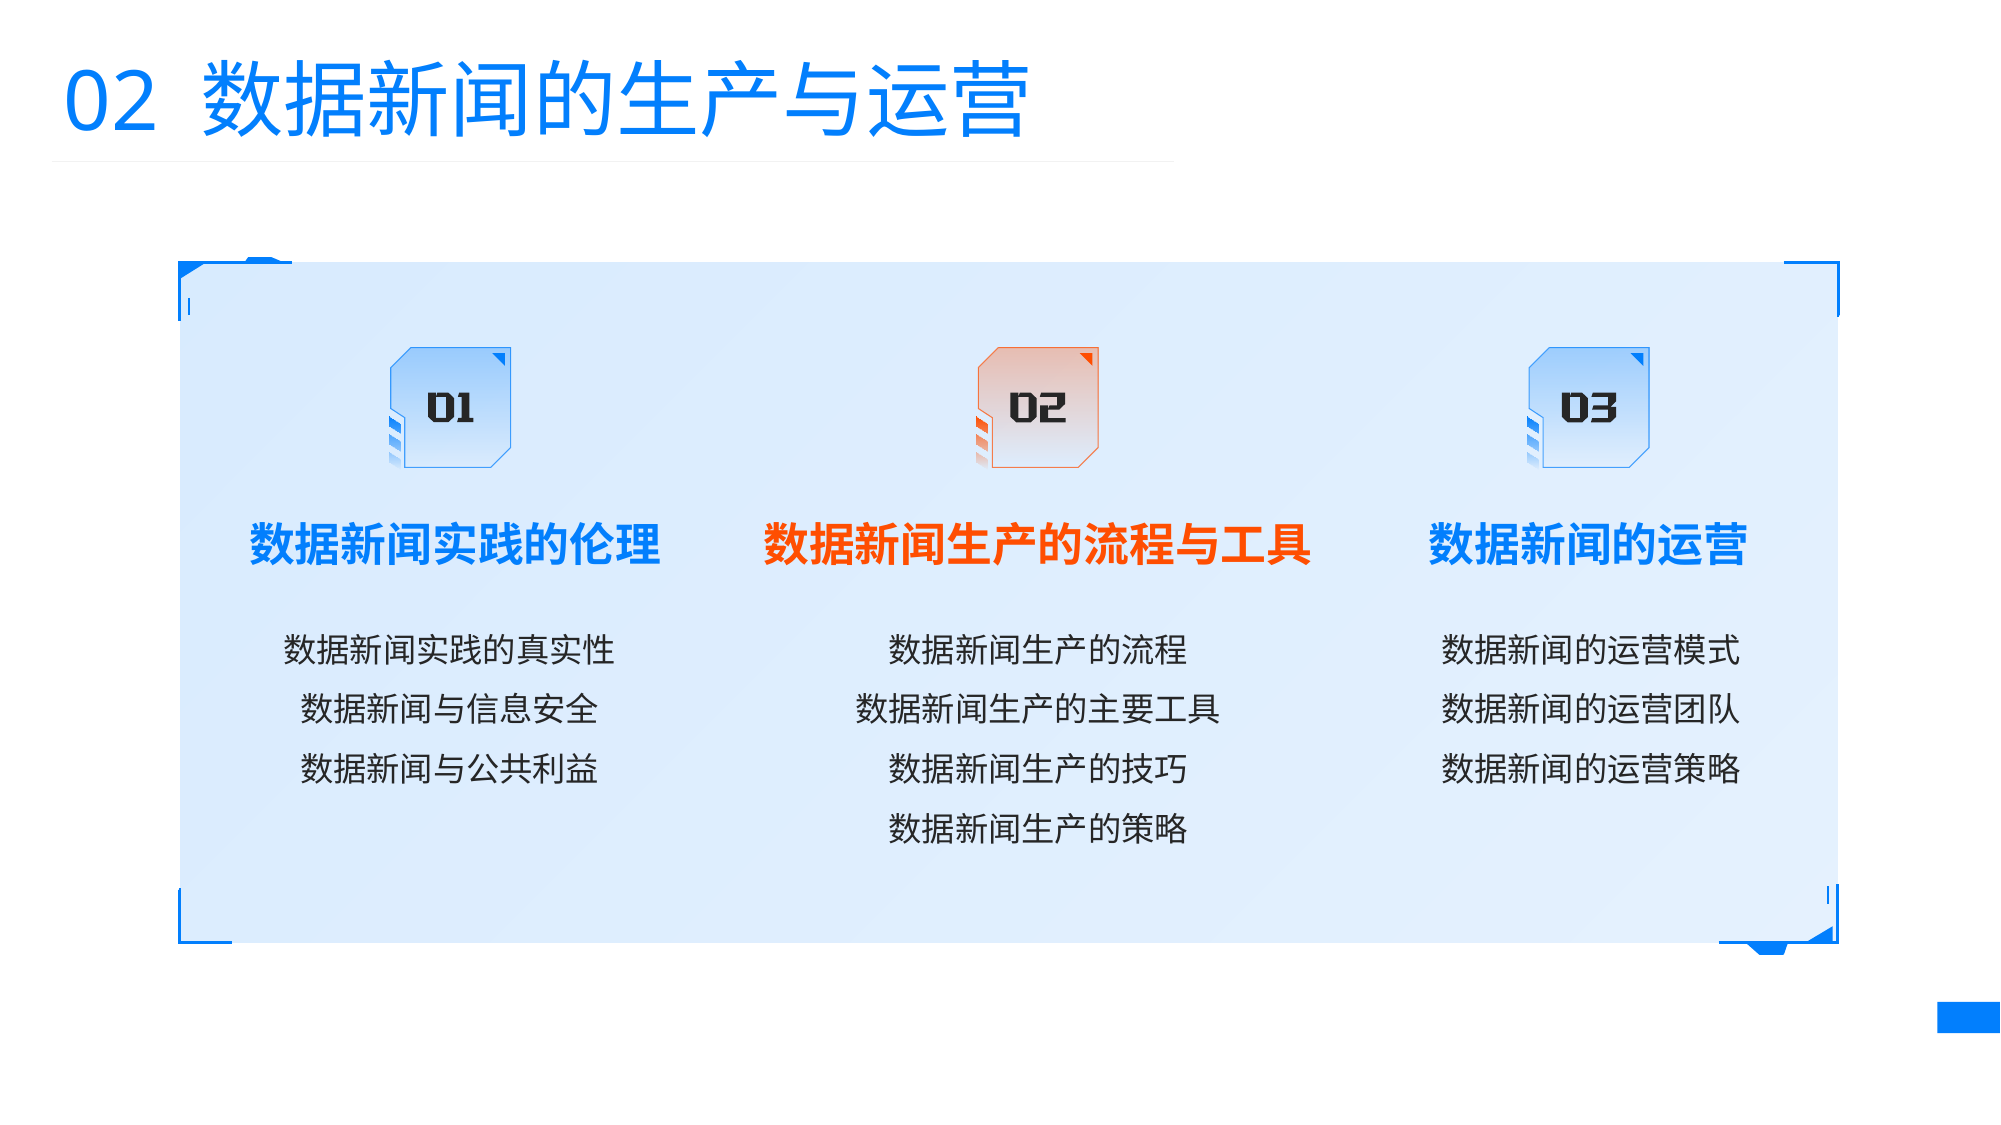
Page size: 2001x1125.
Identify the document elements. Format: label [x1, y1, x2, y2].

text_box [1936, 1001, 2000, 1034]
text_box [179, 256, 1864, 955]
text_box [48, 39, 1202, 162]
